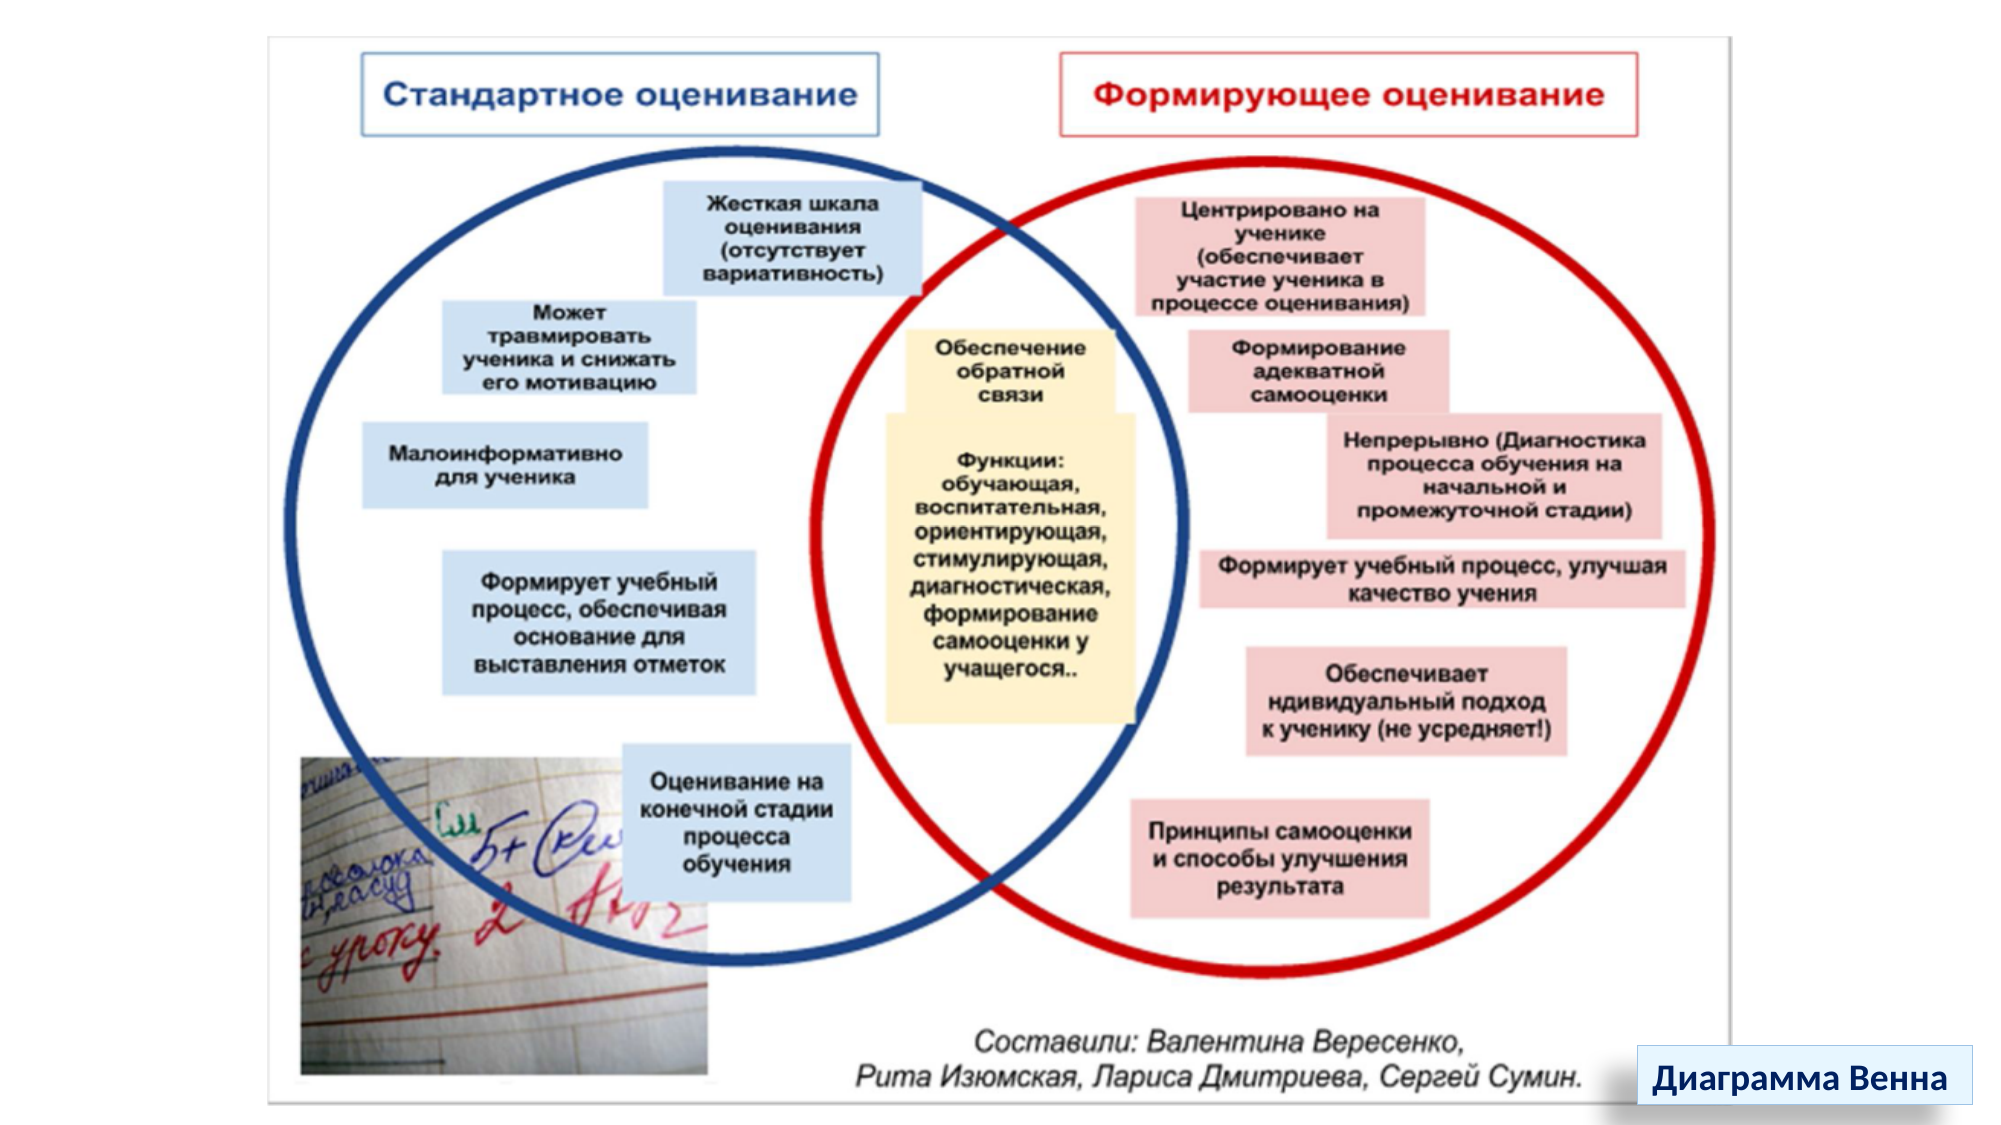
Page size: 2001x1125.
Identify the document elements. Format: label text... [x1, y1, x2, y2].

text_box Диаграмма Венна [1738, 1045, 1973, 1105]
picture [267, 35, 1733, 1107]
